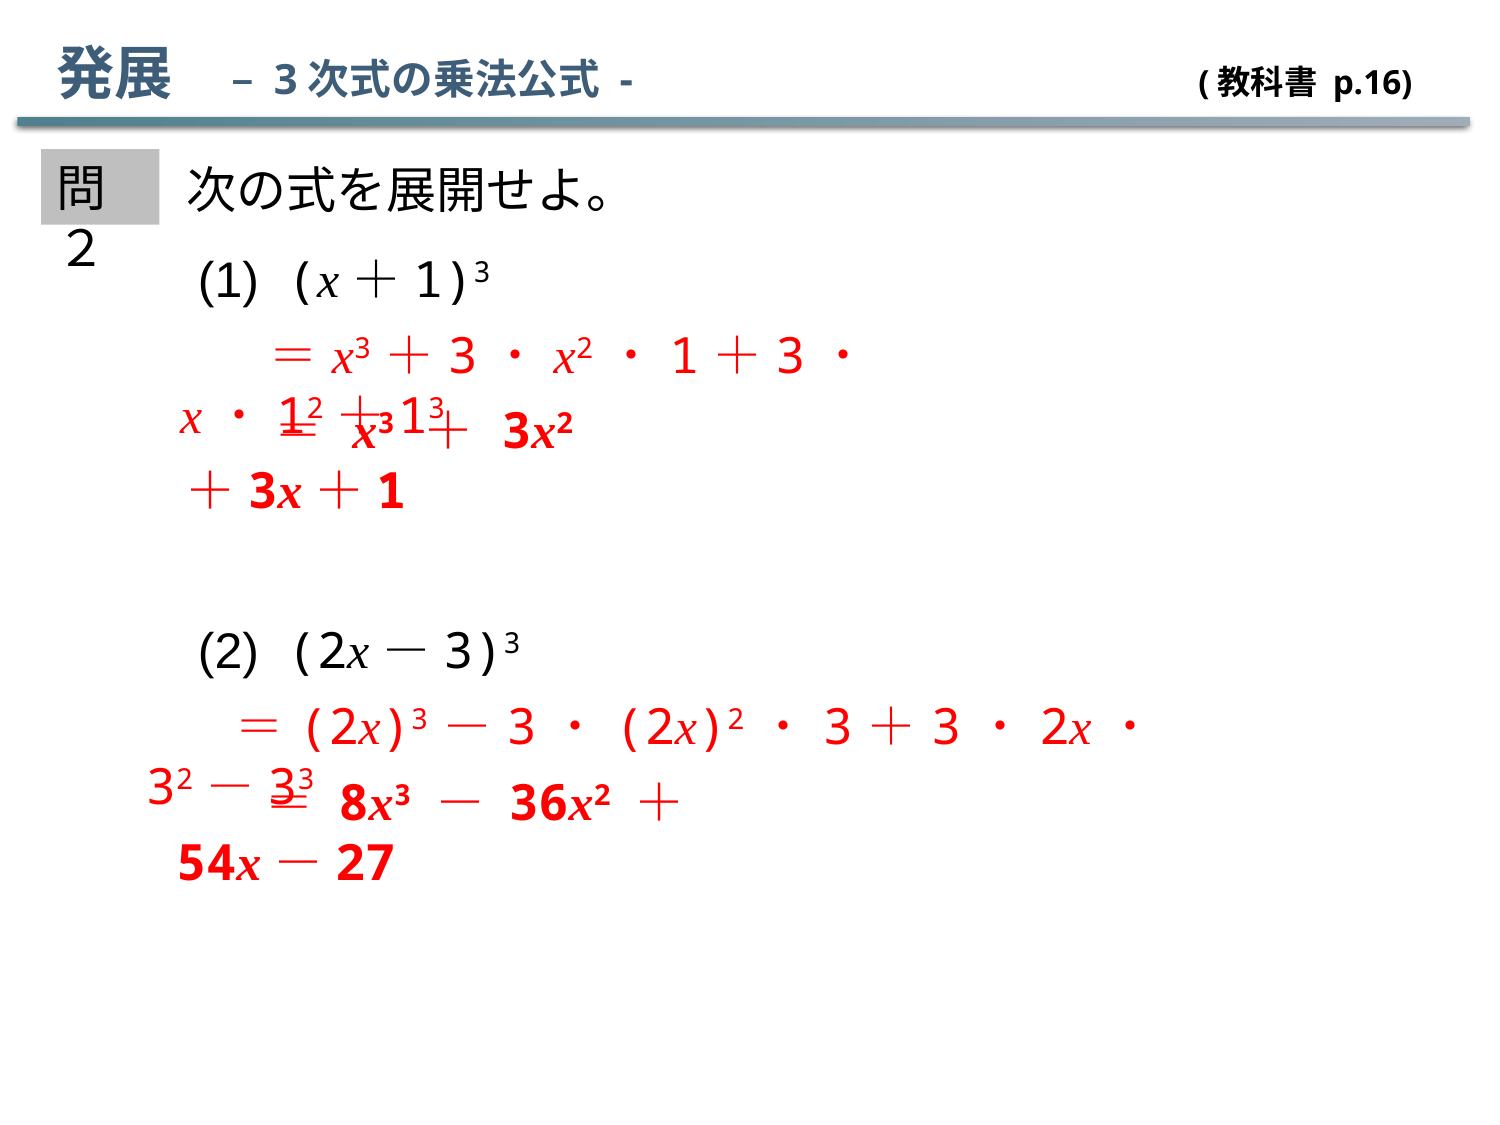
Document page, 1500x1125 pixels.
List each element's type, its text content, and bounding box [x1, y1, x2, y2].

text_box (2) (2x－3)3 [183, 611, 869, 687]
text_box 問２ [41, 148, 160, 284]
text_box 発展 – 3次式の乗法公式 - (教科書 p.16) [42, 13, 1436, 114]
text_box 次の式を展開せよ。 [171, 150, 668, 226]
text_box ＝8x3－36x2＋54x－27 [161, 763, 712, 838]
text_box ＝x3＋3・x2・1＋3・x・12＋13 [165, 315, 895, 391]
text_box ＝x3＋3x2＋3x＋1 [170, 390, 601, 466]
text_box ＝(2x)3－3・(2x)2・3＋3・2x・32－33 [131, 687, 1183, 823]
text_box (1) (x＋1)3 [183, 239, 798, 315]
